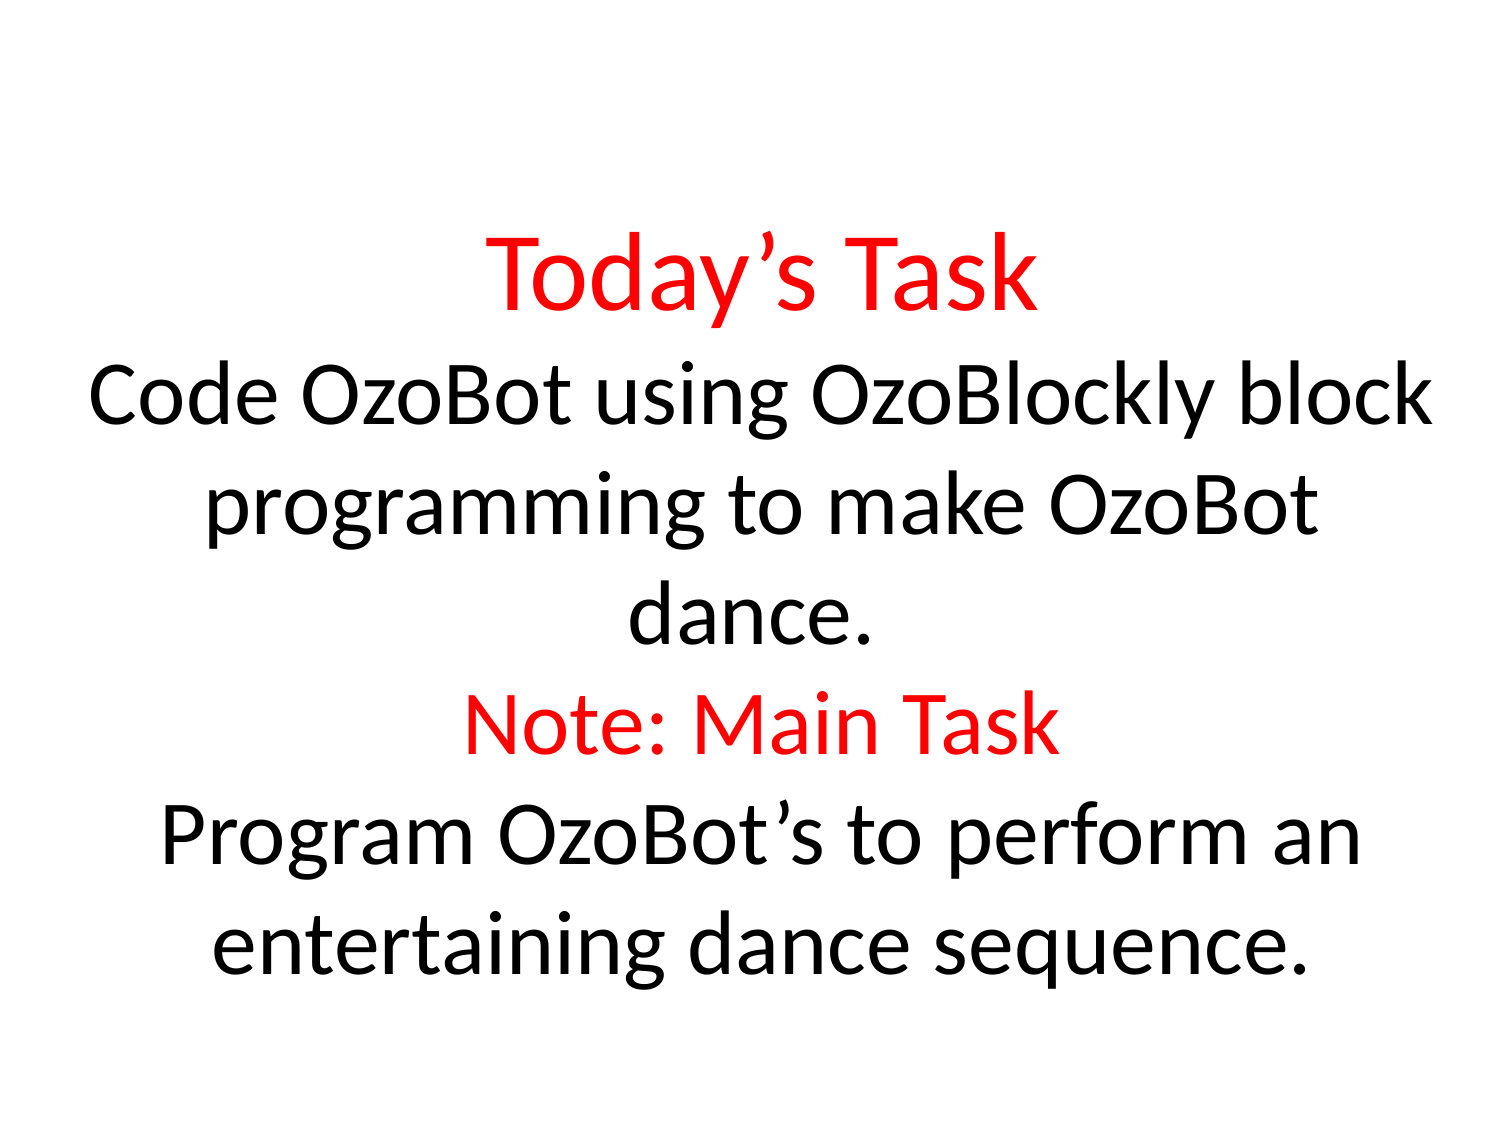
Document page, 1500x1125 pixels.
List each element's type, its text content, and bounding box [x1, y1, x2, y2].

title Today’s Task Code OzoBot using OzoBlockly block programming to make OzoBot dance. Note: Main Task Program OzoBot’s to perform an entertaining dance sequence. [62, 474, 1463, 717]
